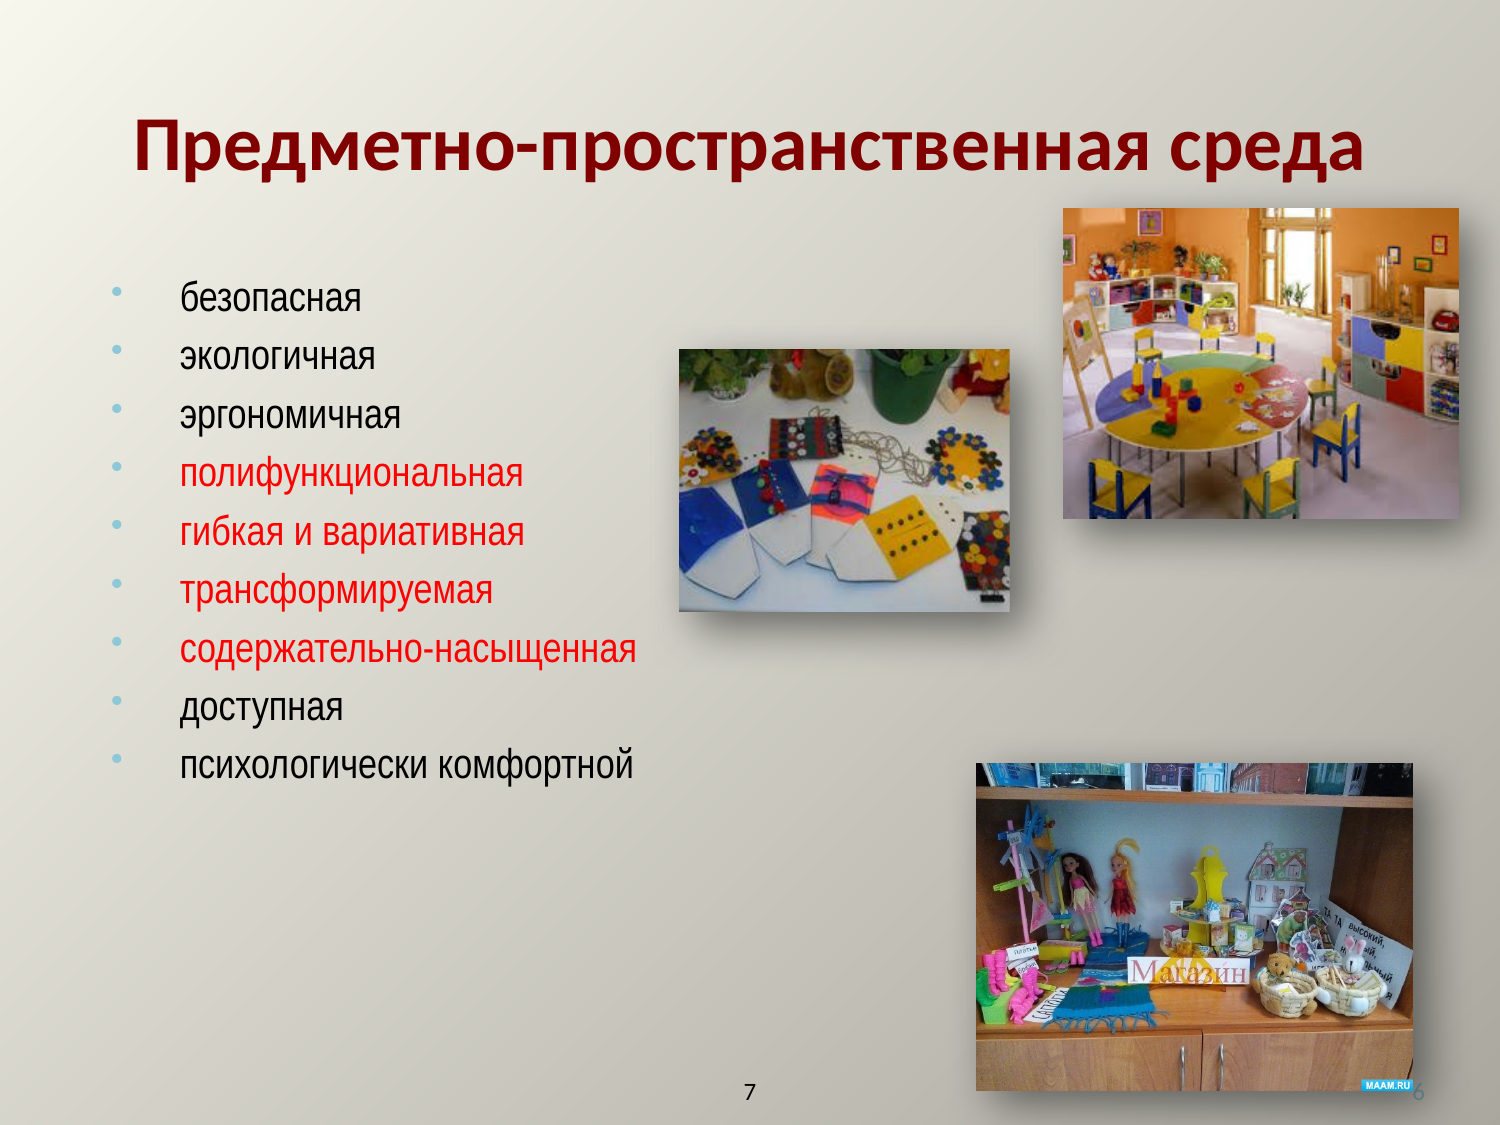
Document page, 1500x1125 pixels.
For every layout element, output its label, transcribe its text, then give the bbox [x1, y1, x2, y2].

picture [678, 349, 1010, 612]
picture [976, 762, 1414, 1091]
picture [1063, 207, 1459, 520]
title Предметно-пространственная среда [75, 45, 1425, 233]
footer 7 [512, 1052, 988, 1113]
list безопасная экологичная эргономичная полифункциональная гибкая и вариативная трансформируемая содержательно-насыщенная доступная психологически комфортной [75, 262, 1425, 858]
